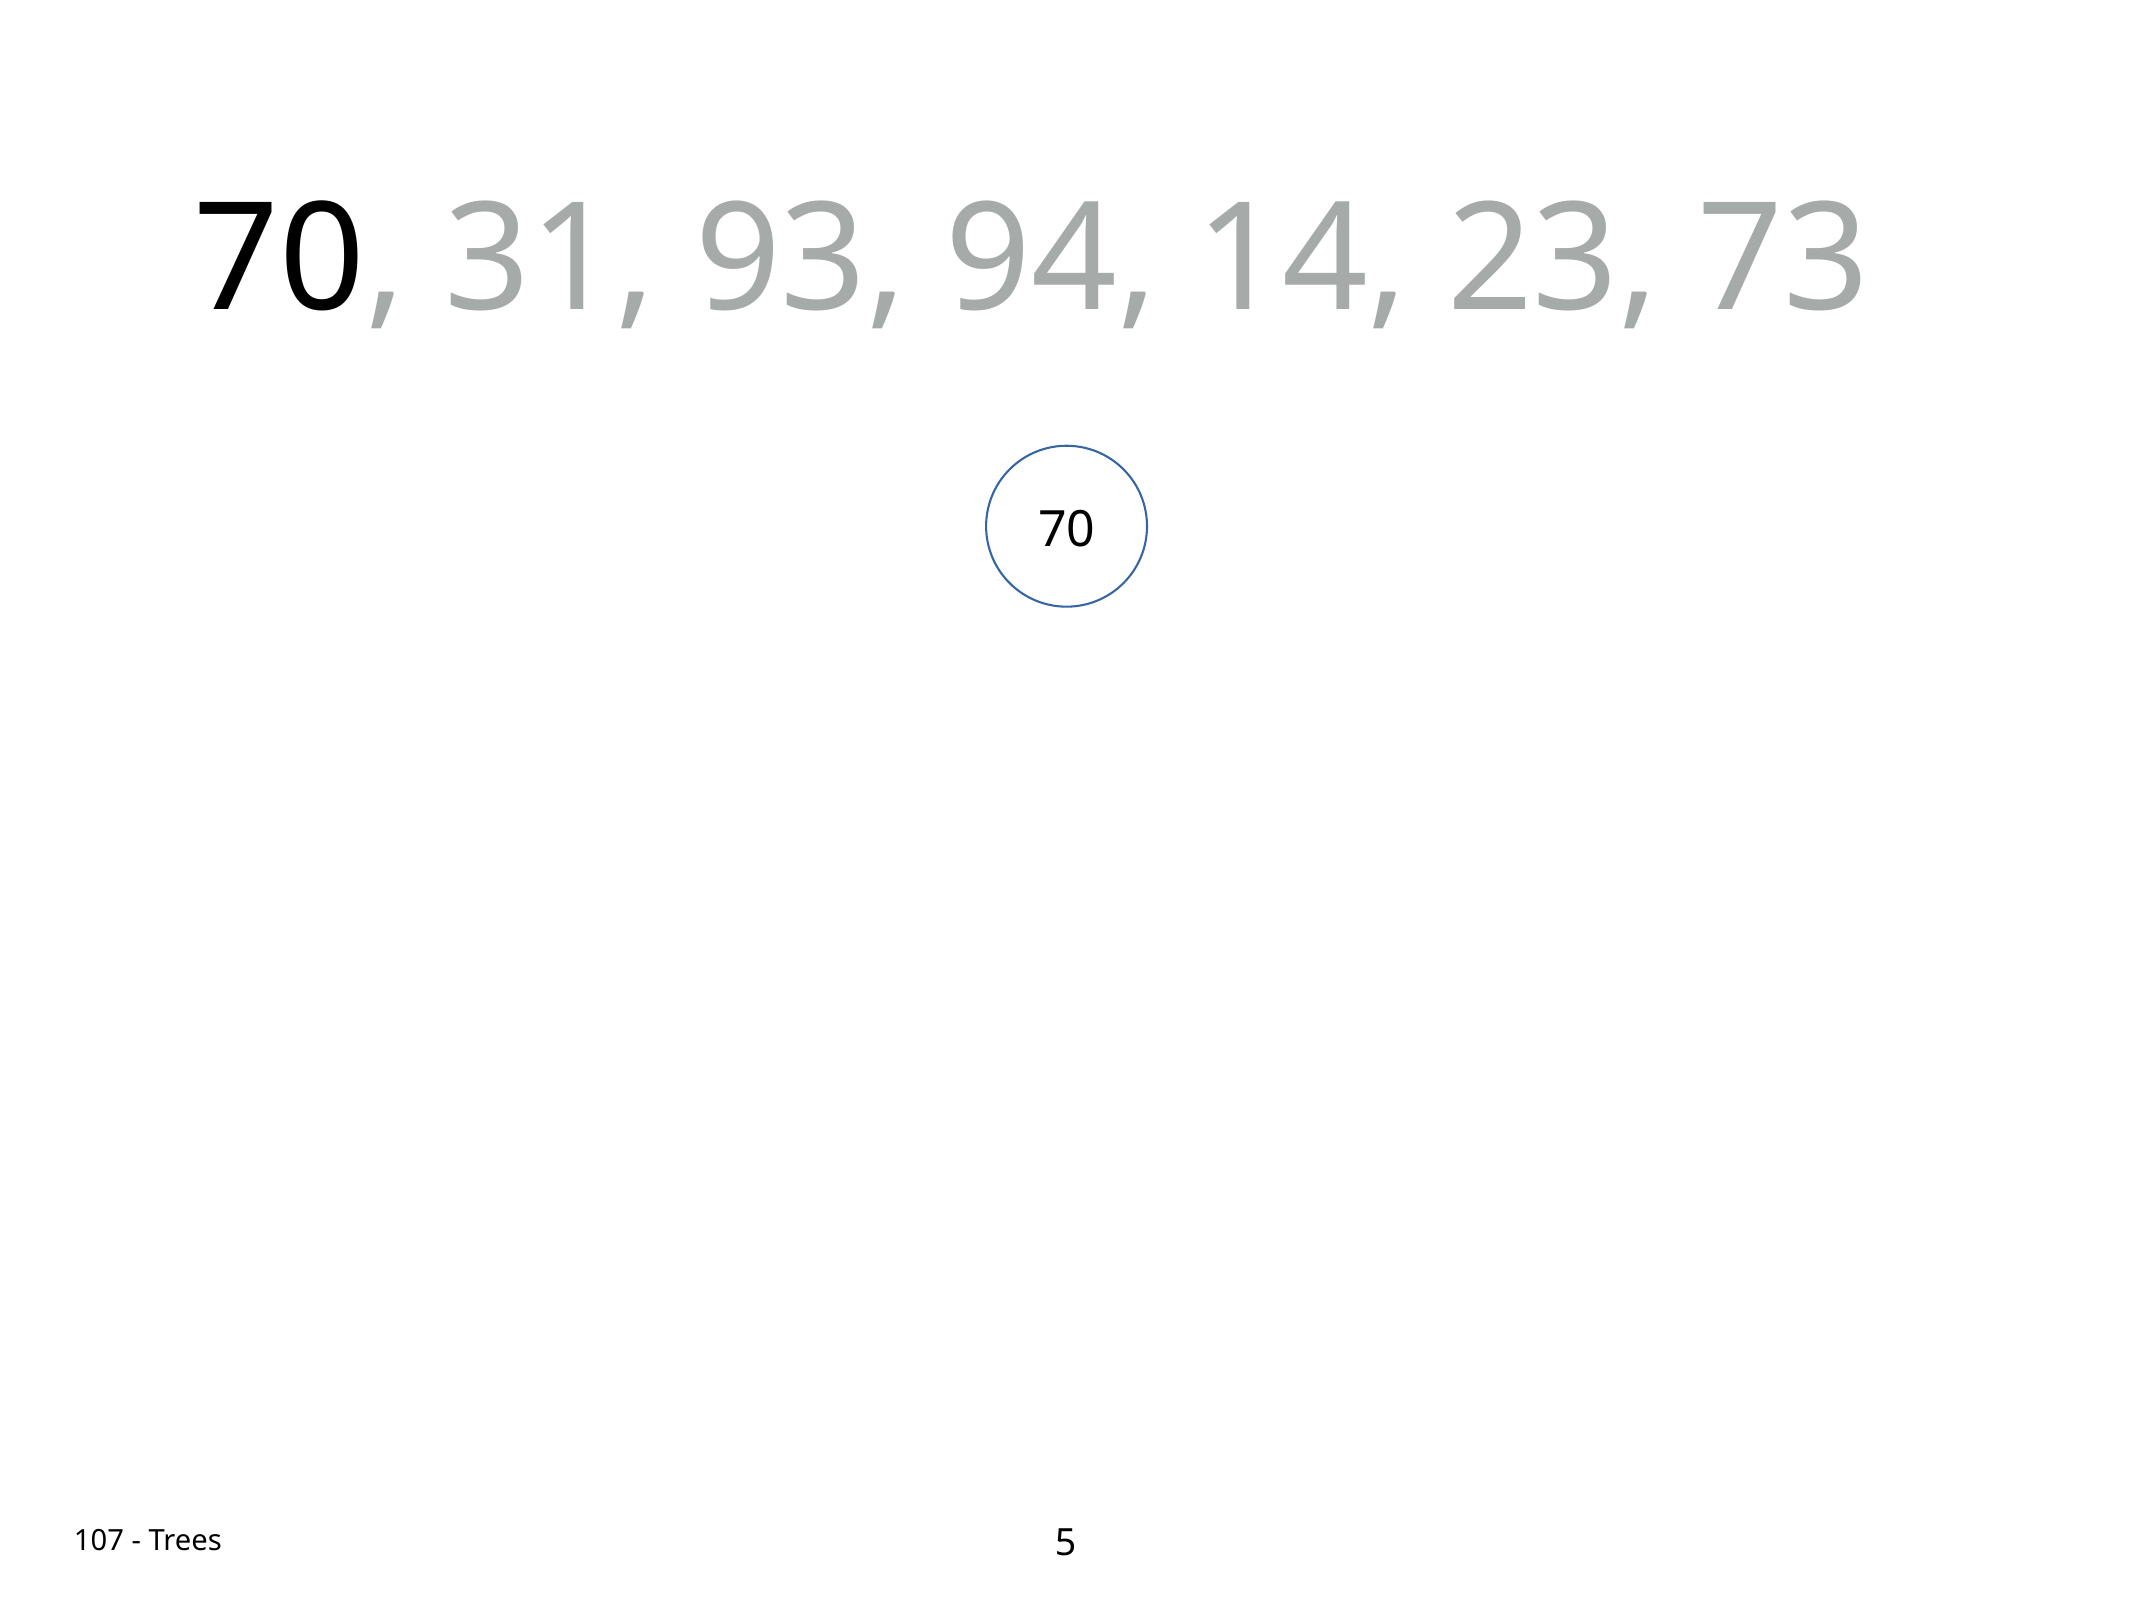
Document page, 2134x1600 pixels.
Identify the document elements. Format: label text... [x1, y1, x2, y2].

title 70, 31, 93, 94, 14, 23, 73 [155, 72, 1978, 428]
text_box 70 [986, 445, 1148, 607]
slide_number 5 [1045, 1517, 1086, 1581]
